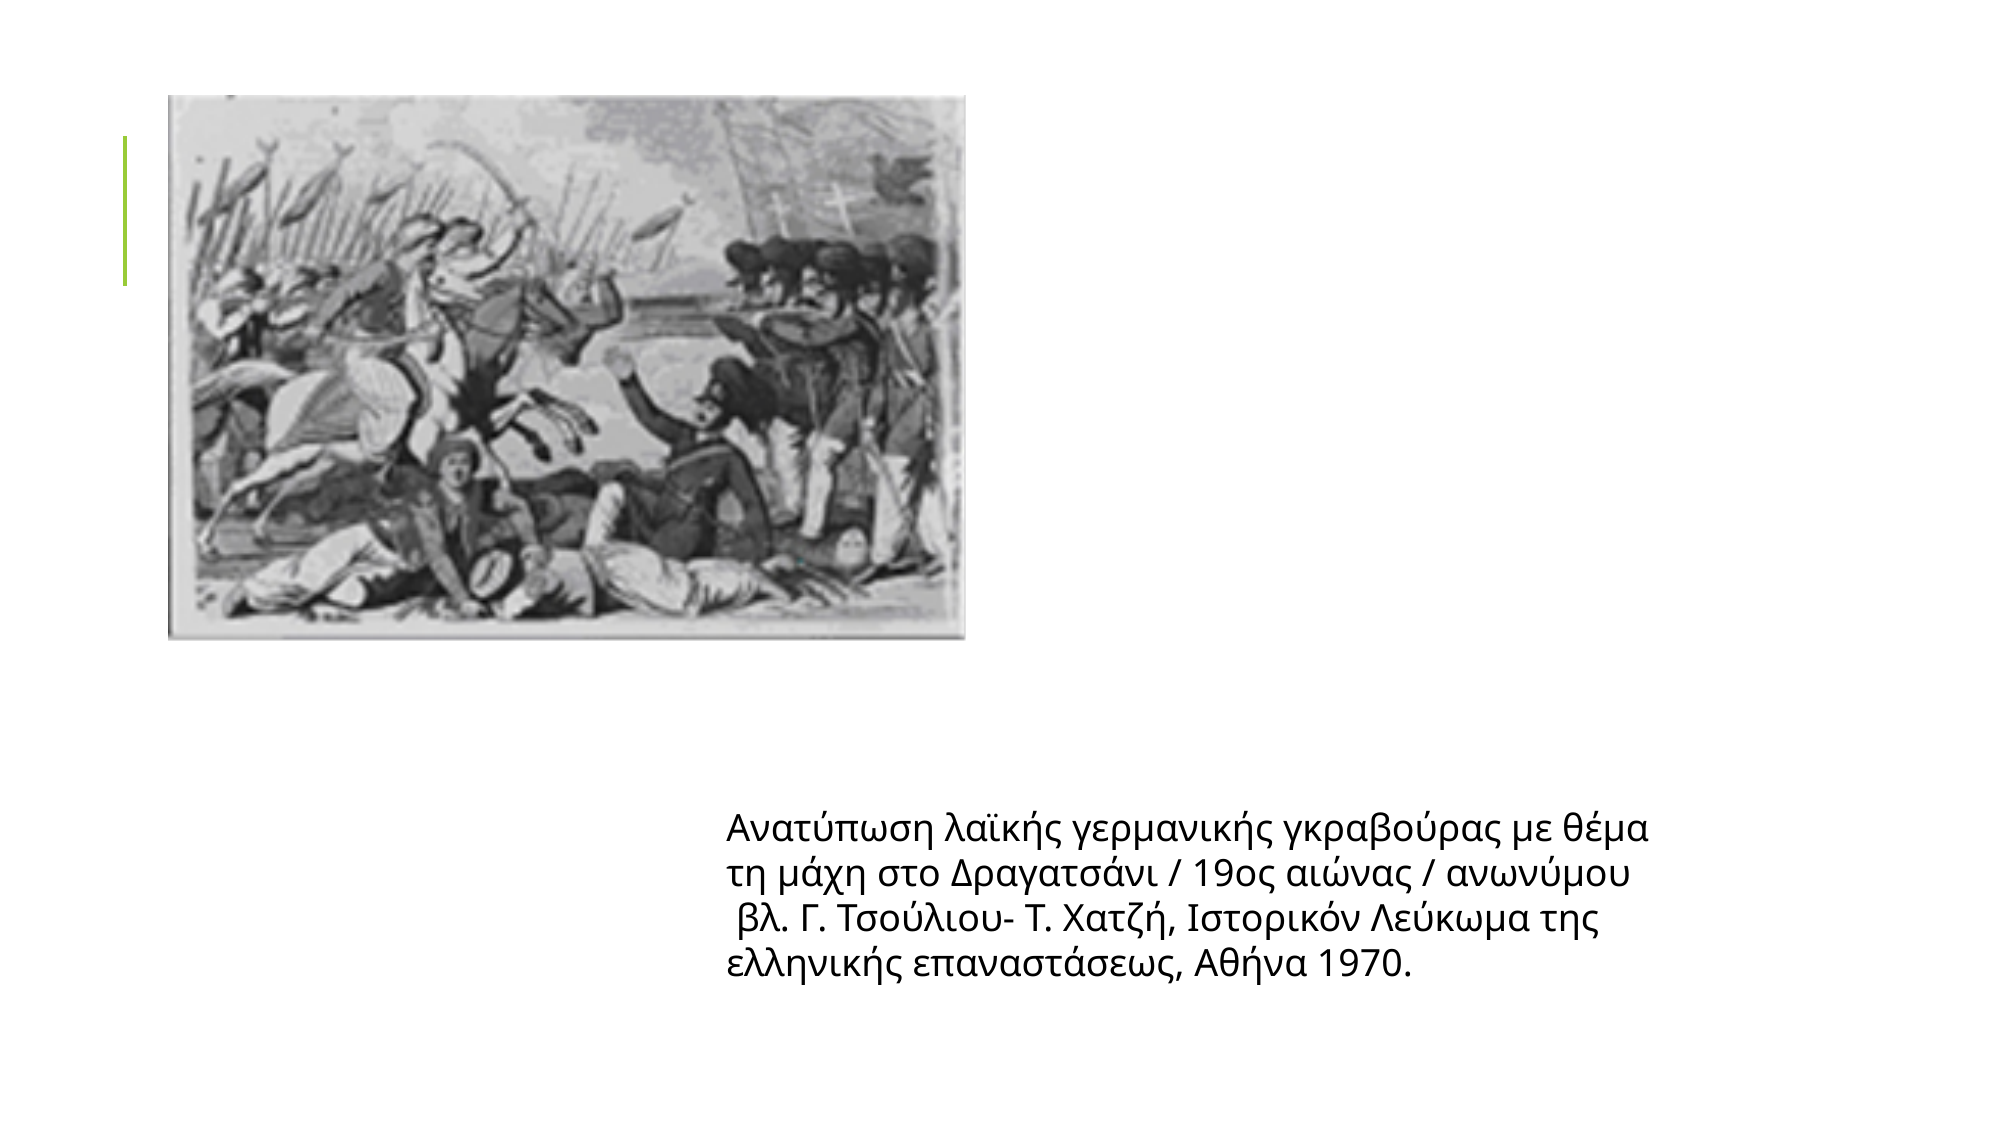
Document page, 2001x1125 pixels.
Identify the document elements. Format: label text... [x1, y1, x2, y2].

text_box Ανατύπωση λαϊκής γερμανικής γκραβούρας με θέμα τη μάχη στο Δραγατσάνι / 19ος αιώνας / ανωνύμου βλ. Γ. Τσούλιου- Τ. Χατζή, Ιστορικόν Λεύκωμα της ελληνικής επαναστάσεως, Αθήνα 1970. [711, 797, 1712, 992]
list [167, 95, 970, 644]
